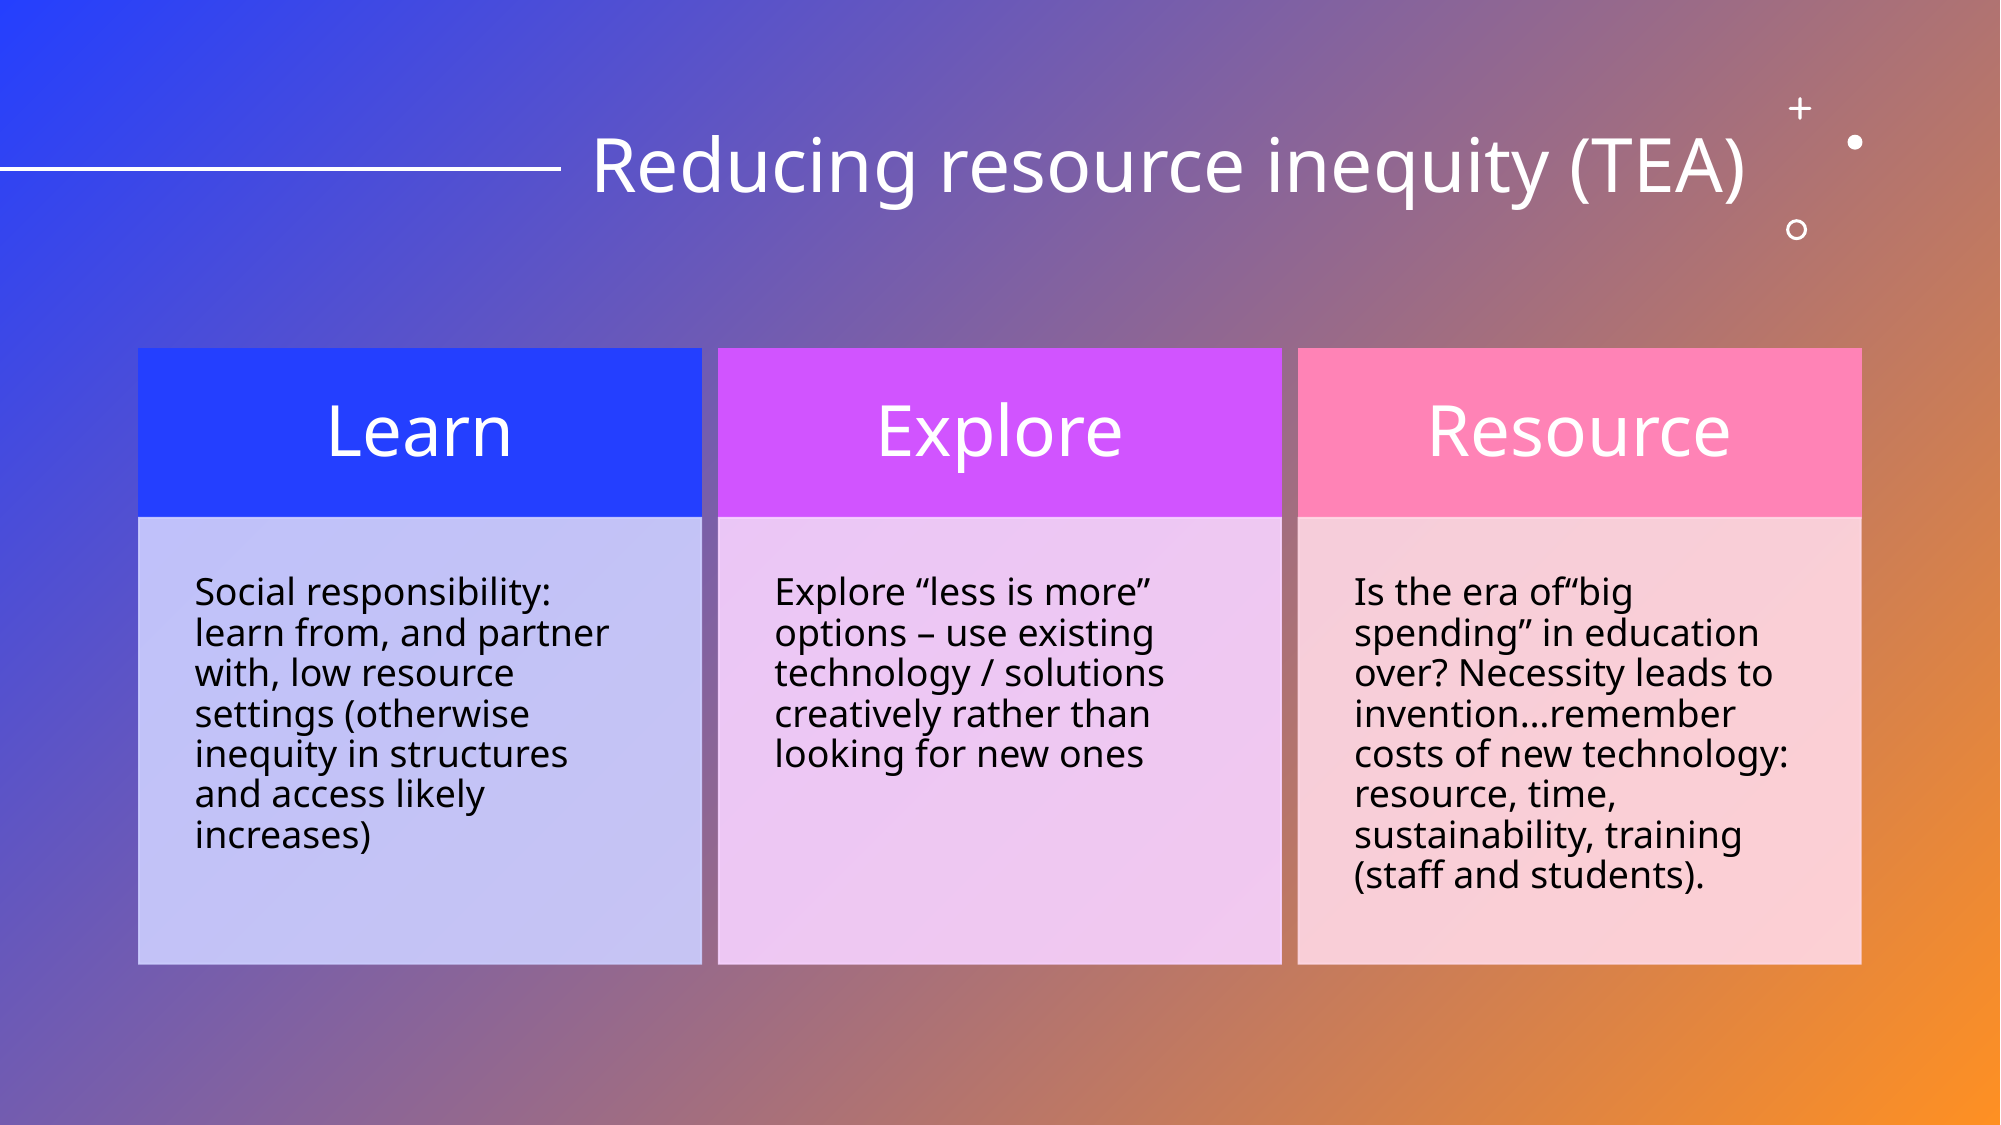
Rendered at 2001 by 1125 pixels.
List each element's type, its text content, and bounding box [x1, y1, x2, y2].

text_box [1847, 134, 1863, 150]
text_box [0, 0, 2000, 1125]
text_box [1788, 97, 1812, 120]
text_box [1786, 219, 1808, 241]
title Reducing resource inequity (TEA) [575, 59, 1863, 278]
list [137, 299, 1863, 1014]
